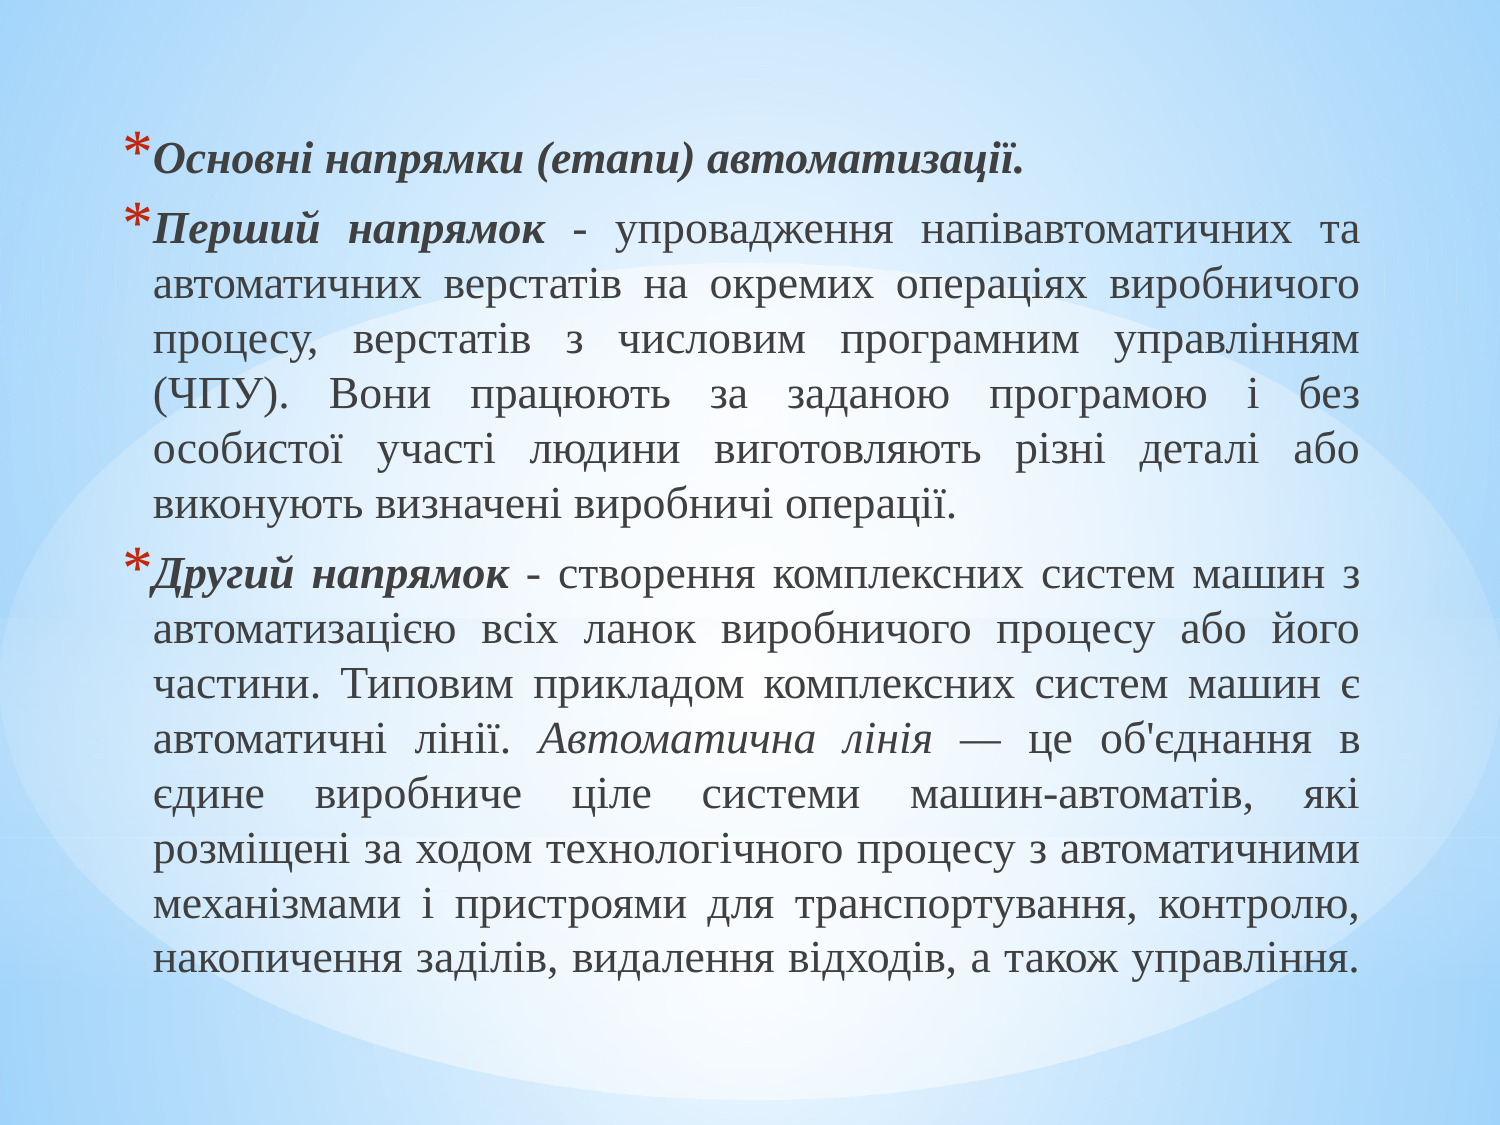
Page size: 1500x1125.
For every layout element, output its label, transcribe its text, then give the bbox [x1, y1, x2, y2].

list Основні напрямки (етапи) автоматизації. Перший напрямок - упровадження напівавтоматичних та автоматичних верстатів на окремих операціях виробничого процесу, верстатів з числовим програмним управлінням (ЧПУ). Вони працюють за заданою програмою і без особистої участі людини виготовляють різні деталі або виконують визначені виробничі операції. Другий напрямок - створення комплексних систем машин з автоматизацією всіх ланок виробничого процесу або його частини. Типовим прикладом комплексних систем машин є автоматичні лінії. Автоматична лінія — це об'єднання в єдине виробниче ціле системи машин-автоматів, які розміщені за ходом технологічного процесу з автоматичними механізмами і пристроями для транспортування, контролю, накопичення заділів, видалення відходів, а також управління. [100, 120, 1376, 1071]
